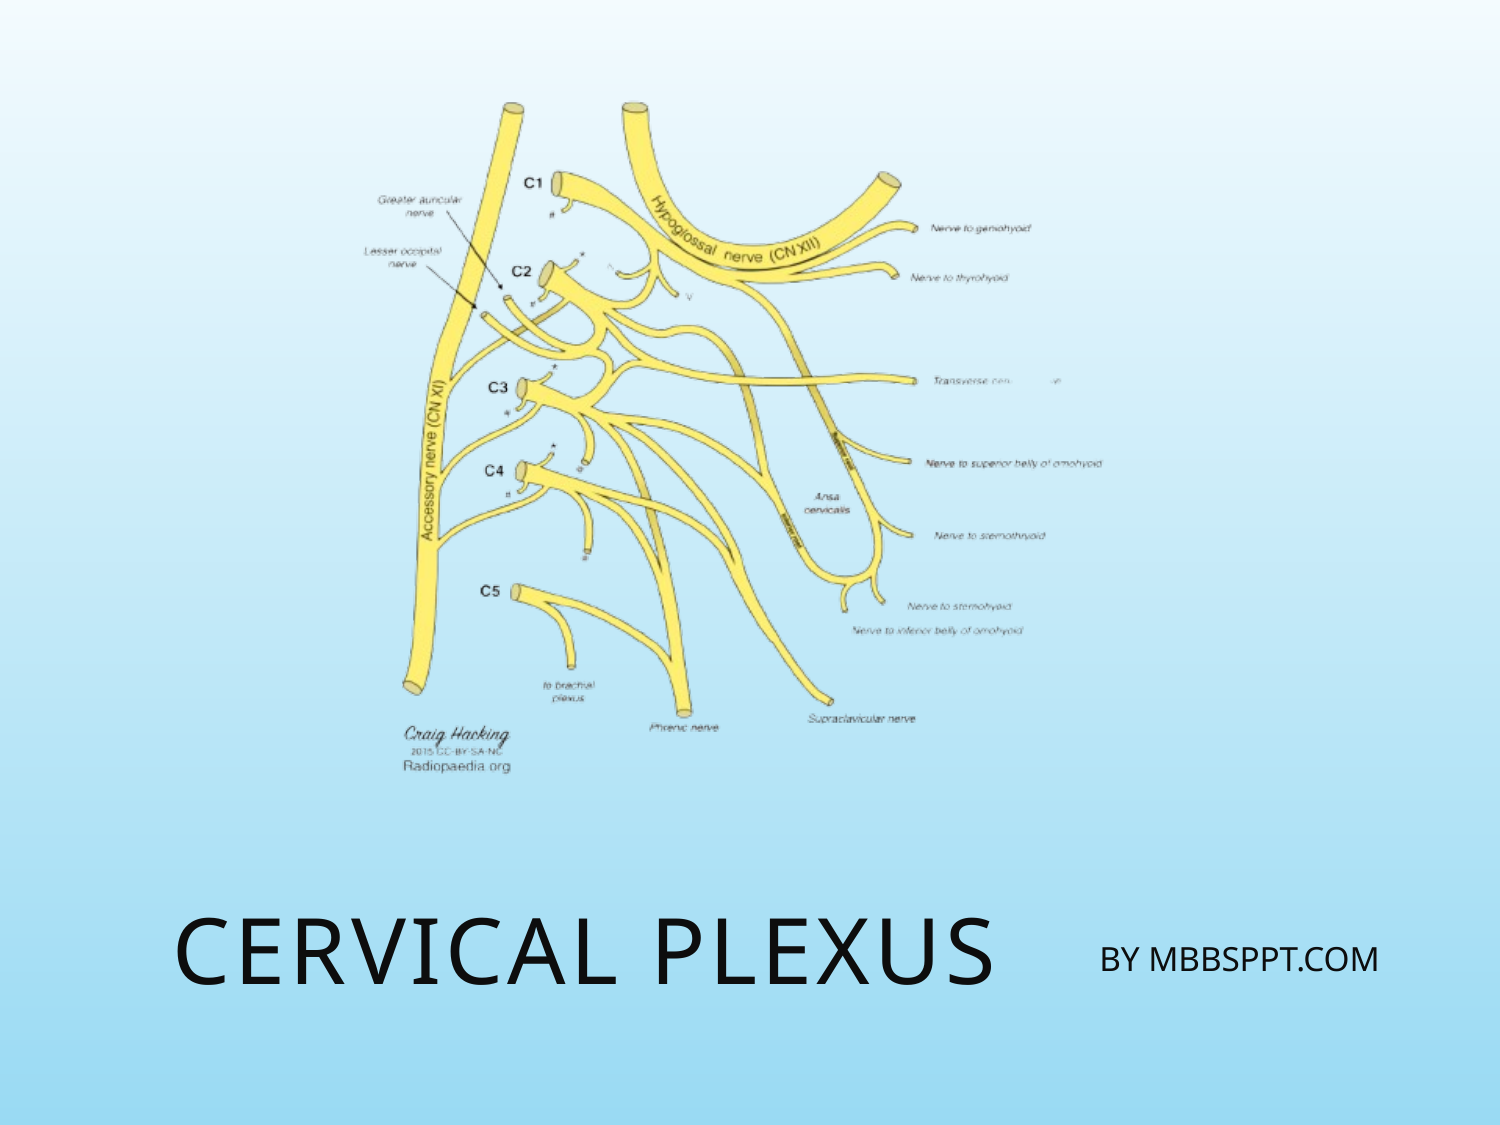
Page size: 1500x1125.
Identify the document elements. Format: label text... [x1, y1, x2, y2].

picture [359, 49, 1141, 801]
text_box Cervical Plexus [21, 838, 1013, 1079]
text_box BY MBBSPPT.COM [1084, 838, 1479, 1079]
